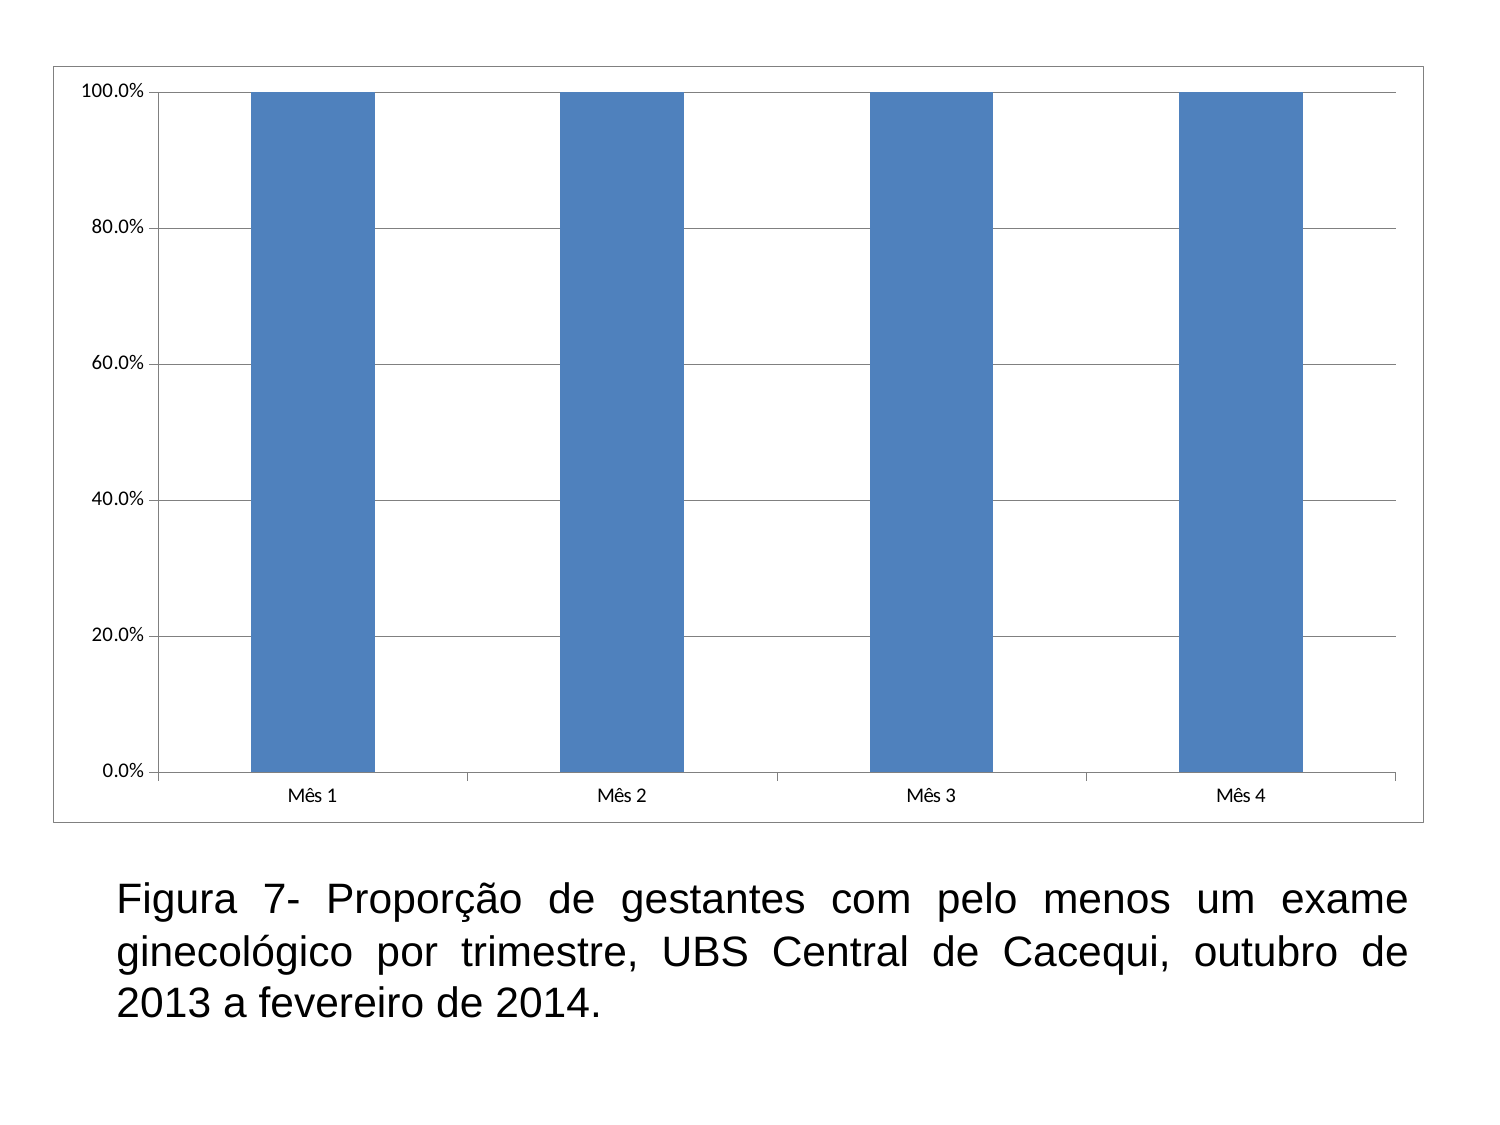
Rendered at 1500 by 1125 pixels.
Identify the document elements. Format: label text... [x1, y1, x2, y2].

list Figura 7- Proporção de gestantes com pelo menos um exame ginecológico por trimestre, UBS Central de Cacequi, outubro de 2013 a fevereiro de 2014. [53, 857, 1425, 1035]
chart [52, 66, 1424, 823]
